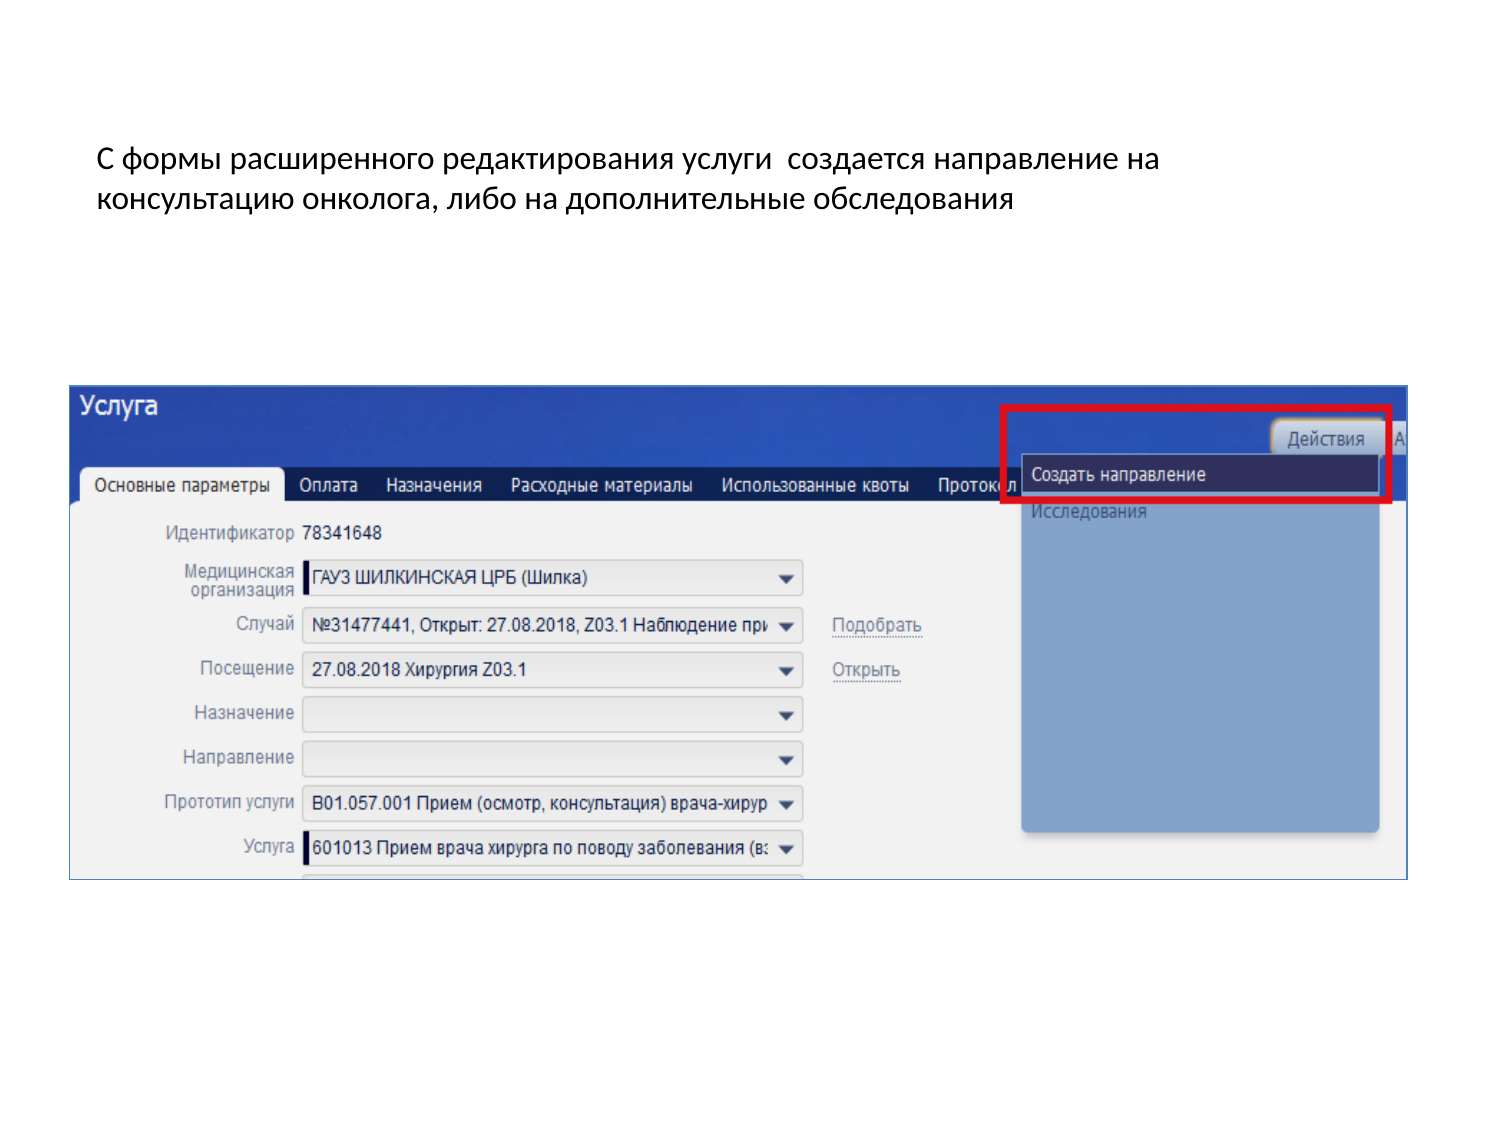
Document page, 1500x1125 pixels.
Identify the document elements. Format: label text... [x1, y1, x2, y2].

picture [70, 386, 1407, 880]
text_box С формы расширенного редактирования услуги создается направление на консультацию онколога, либо на дополнительные обследования [81, 128, 1371, 224]
